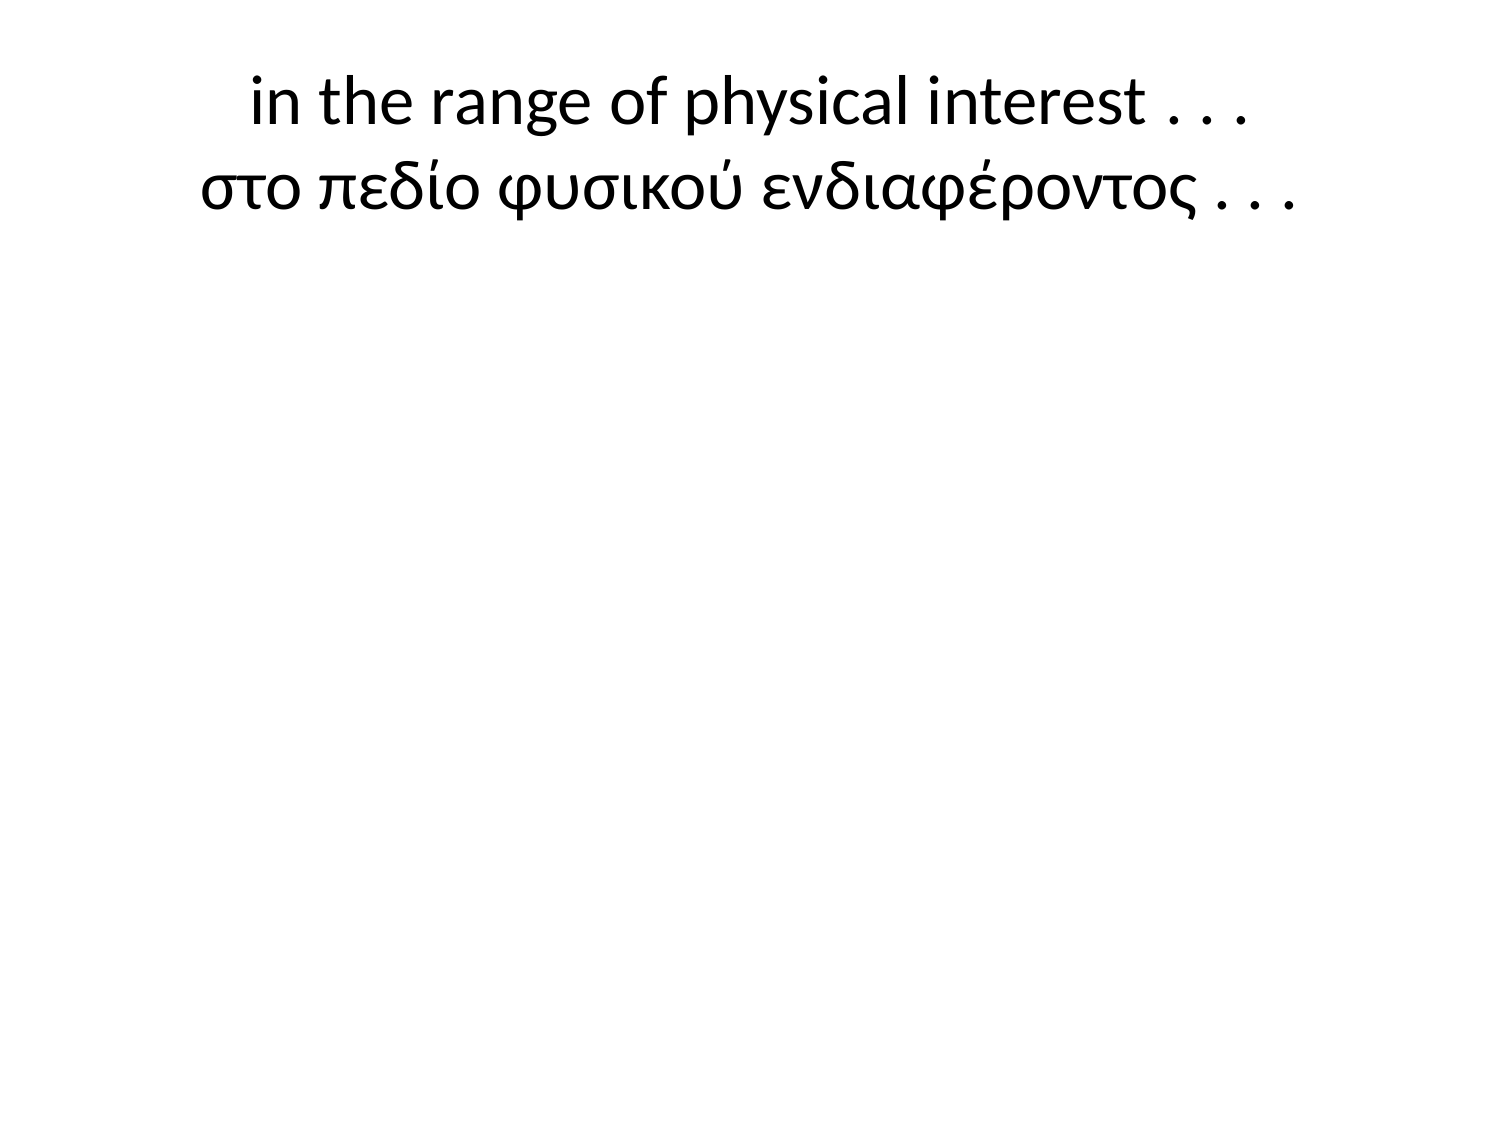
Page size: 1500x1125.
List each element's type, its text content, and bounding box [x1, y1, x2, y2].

title in the range of physical interest . . . στο πεδίο φυσικού ενδιαφέροντος . . . [75, 45, 1425, 233]
